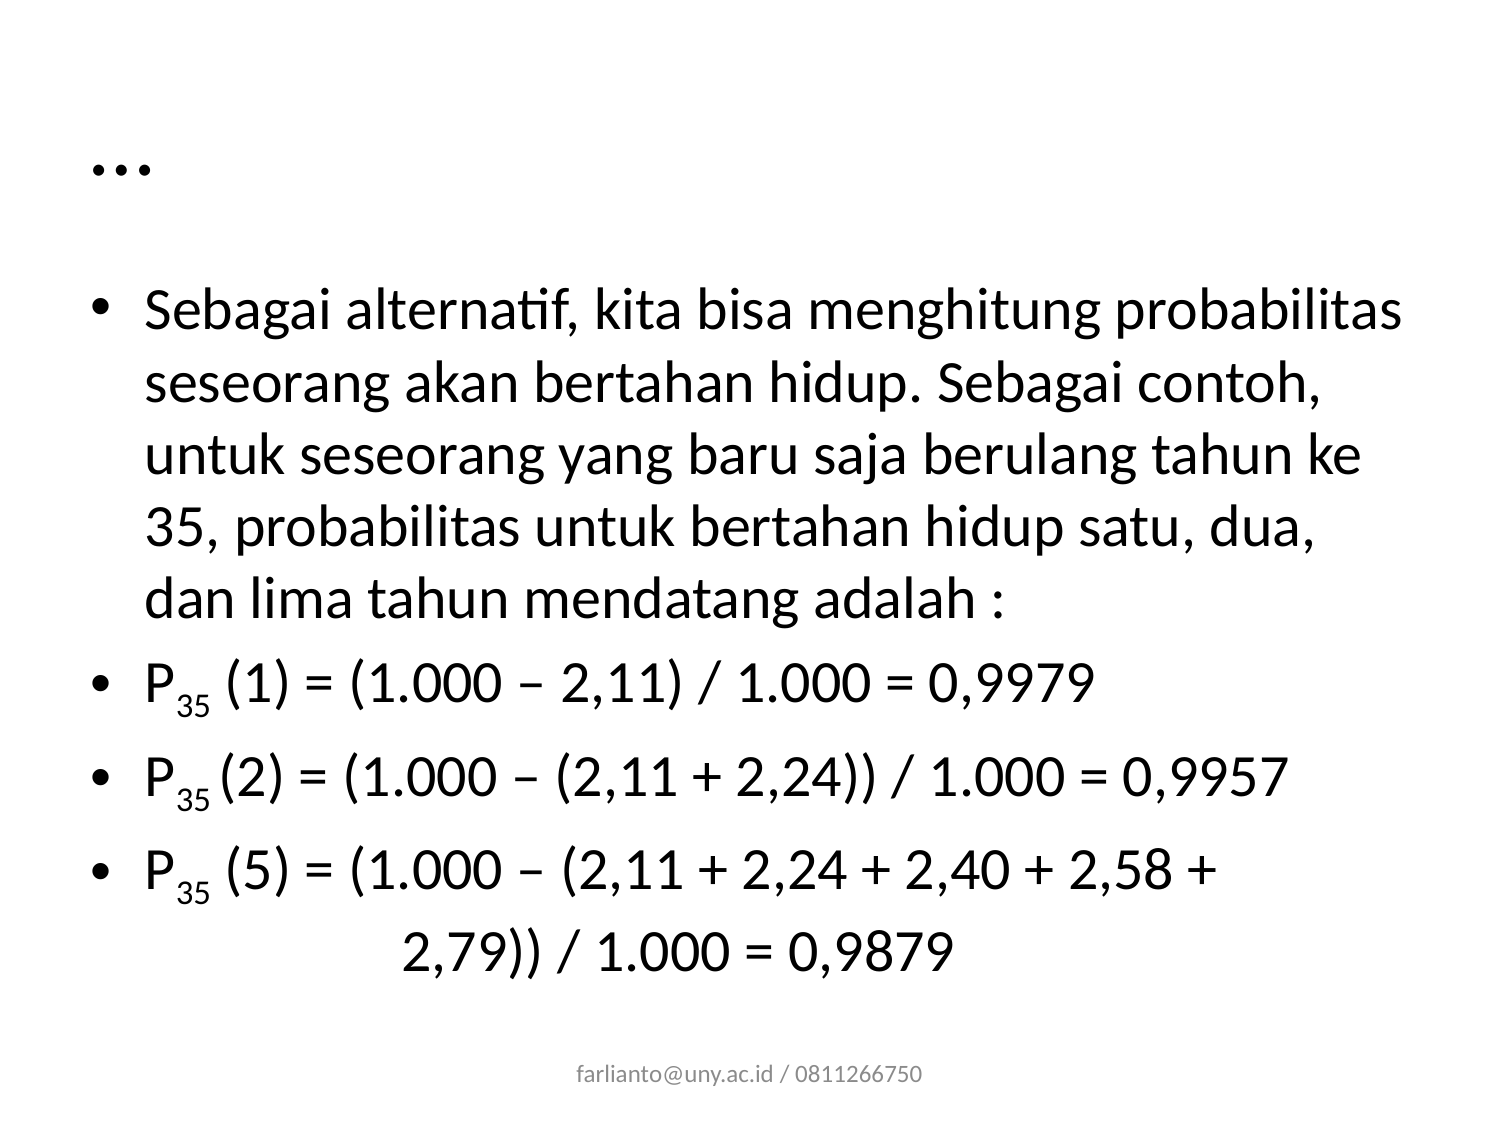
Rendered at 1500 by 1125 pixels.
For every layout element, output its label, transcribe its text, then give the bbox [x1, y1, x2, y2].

footer farlianto@uny.ac.id / 0811266750 [512, 1042, 988, 1103]
title … [75, 45, 1425, 233]
list Sebagai alternatif, kita bisa menghitung probabilitas seseorang akan bertahan hidup. Sebagai contoh, untuk seseorang yang baru saja berulang tahun ke 35, probabilitas untuk bertahan hidup satu, dua, dan lima tahun mendatang adalah : P35 (1) = (1.000 – 2,11) / 1.000 = 0,9979 P35 (2) = (1.000 – (2,11 + 2,24)) / 1.000 = 0,9957 P35 (5) = (1.000 – (2,11 + 2,24 + 2,40 + 2,58 + 2,79)) / 1.000 = 0,9879 [75, 262, 1425, 1005]
